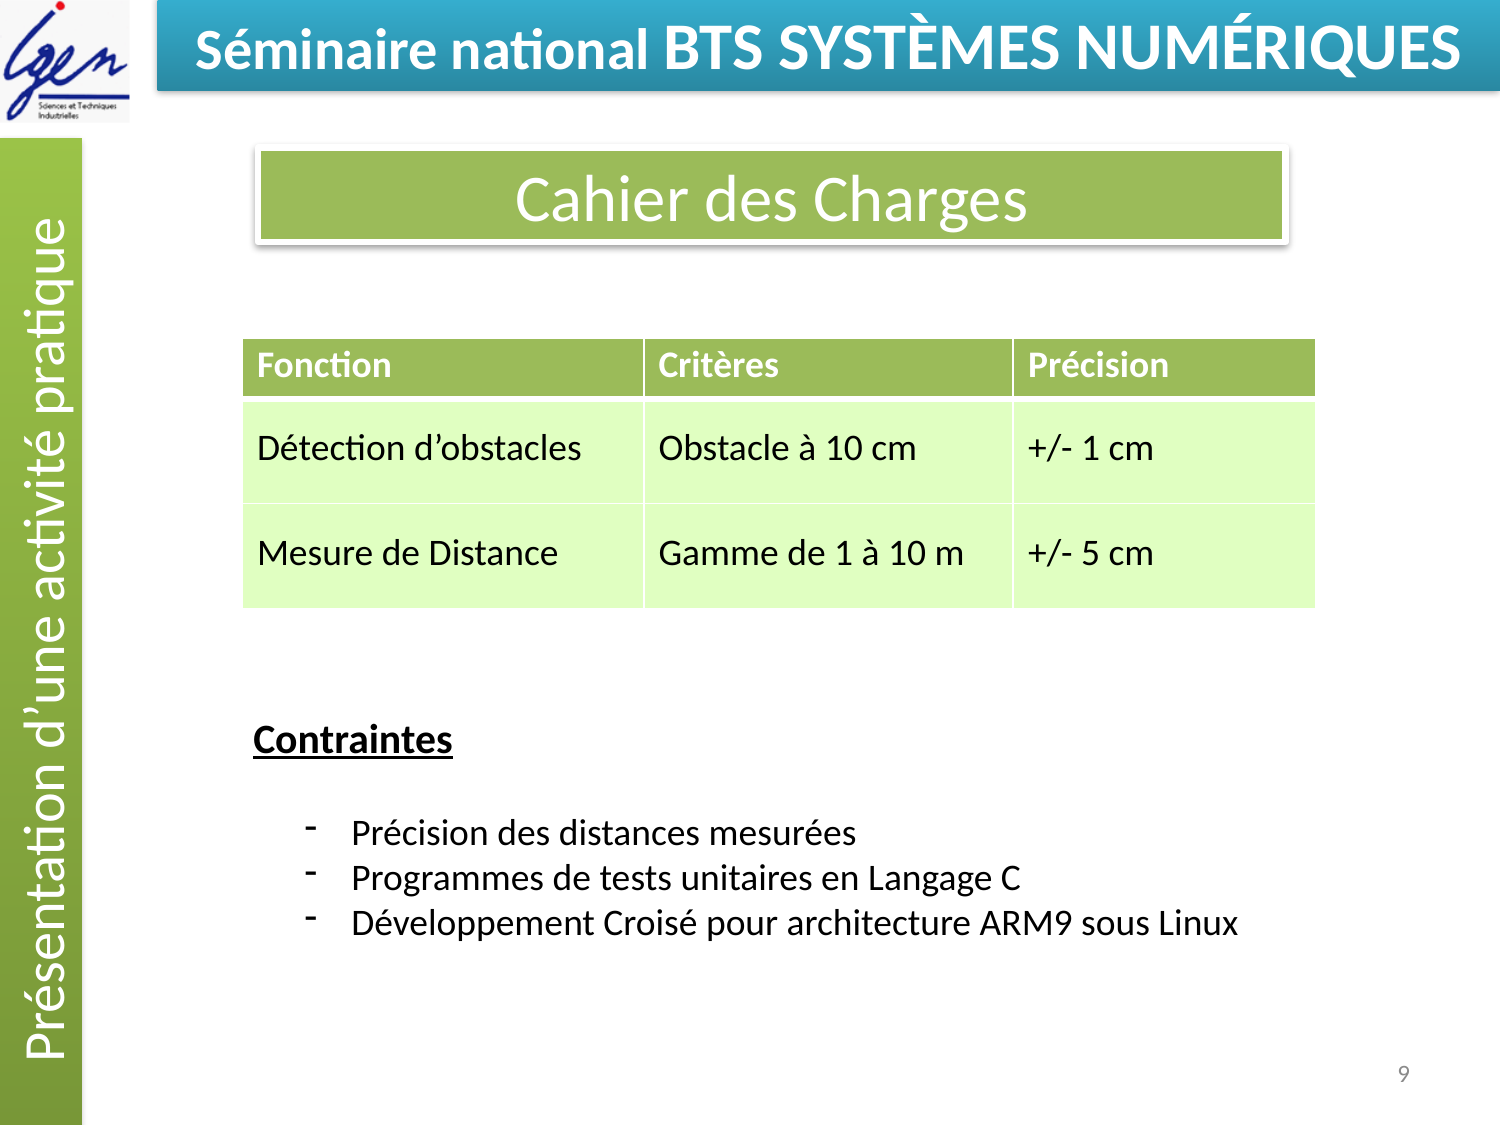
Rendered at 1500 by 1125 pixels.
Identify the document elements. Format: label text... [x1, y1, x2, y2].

table_cell Mesure de Distance [243, 504, 643, 608]
table_cell +/- 5 cm [1014, 504, 1315, 608]
table_cell Gamme de 1 à 10 m [645, 504, 1012, 608]
table_header Précision [1014, 339, 1315, 396]
text_box Séminaire national BTS SYSTÈMES NUMÉRIQUES [157, 0, 1500, 91]
text_box Présentation d’une activité pratique [0, 138, 82, 1125]
table_header Fonction [243, 339, 643, 396]
text_box Cahier des Charges [255, 144, 1289, 245]
text_box Eléments de constat [96, 0, 1447, 148]
table_cell Obstacle à 10 cm [645, 402, 1012, 503]
table_cell +/- 1 cm [1014, 402, 1315, 503]
text_box Précision des distances mesurées Programmes de tests unitaires en Langage C Développement Croisé pour architecture ARM9 sous Linux [289, 800, 1388, 951]
table_cell Détection d’obstacles [243, 402, 643, 503]
table_header Critères [645, 339, 1012, 396]
text_box Contraintes [238, 704, 550, 769]
picture [0, 0, 132, 124]
slide_number 9 [1074, 1042, 1425, 1103]
